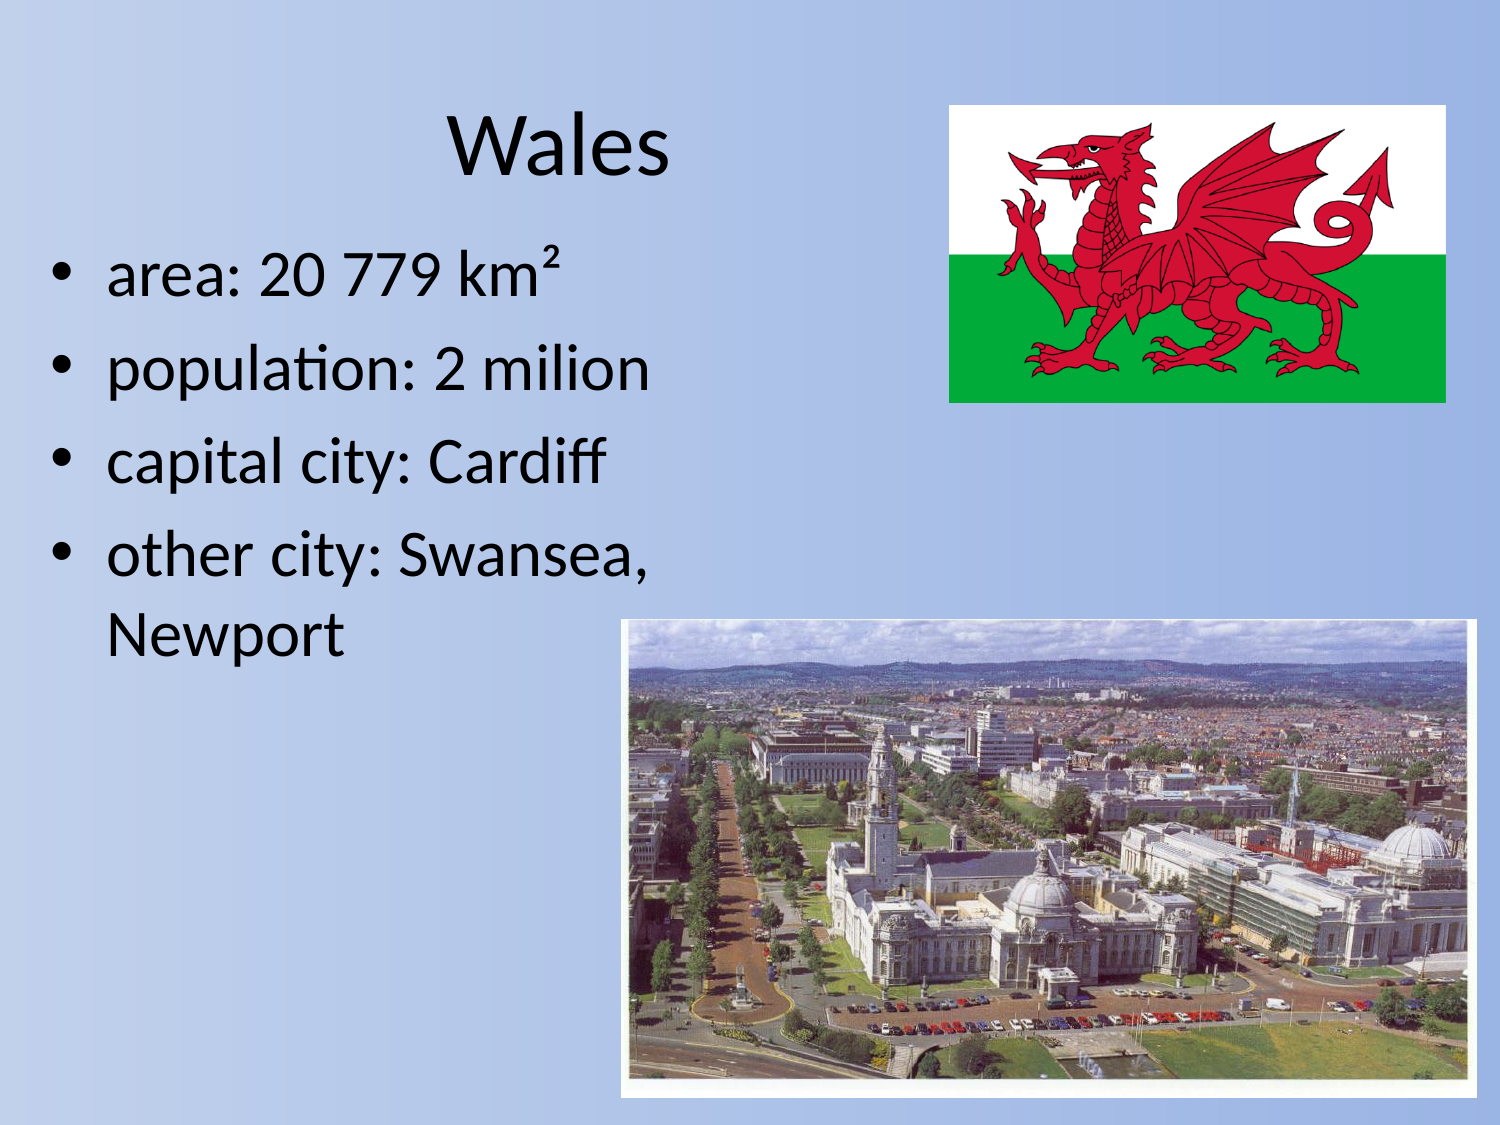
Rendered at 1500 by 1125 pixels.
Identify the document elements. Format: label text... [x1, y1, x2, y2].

picture [620, 619, 1477, 1098]
picture [948, 105, 1446, 404]
list area: 20 779 km² population: 2 milion capital city: Cardiff other city: Swansea, Newport [35, 222, 757, 992]
title Wales [75, 45, 1043, 233]
